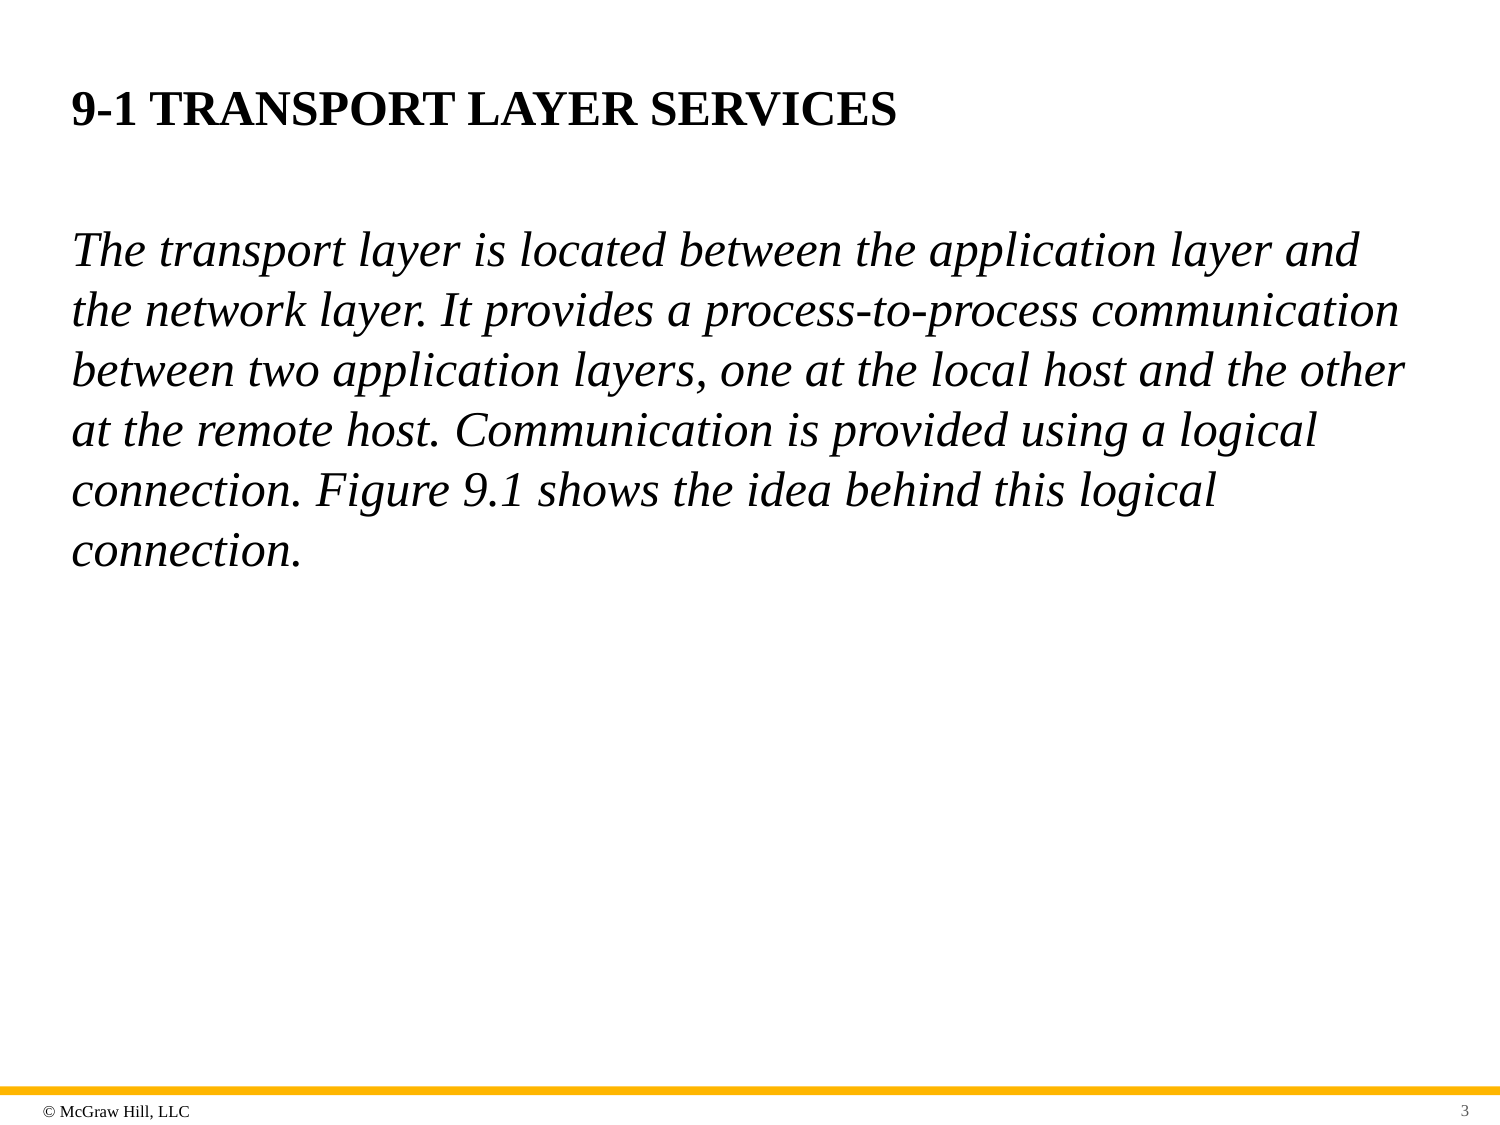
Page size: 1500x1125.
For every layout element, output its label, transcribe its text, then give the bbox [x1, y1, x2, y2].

title 9-1 TRANSPORT LAYER SERVICES [56, 50, 1444, 162]
list The transport layer is located between the application layer and the network layer. It provides a process-to-process communication between two application layers, one at the local host and the other at the remote host. Communication is provided using a logical connection. Figure 9.1 shows the idea behind this logical connection. [56, 209, 1444, 1056]
slide_number 3 [1418, 1096, 1477, 1123]
